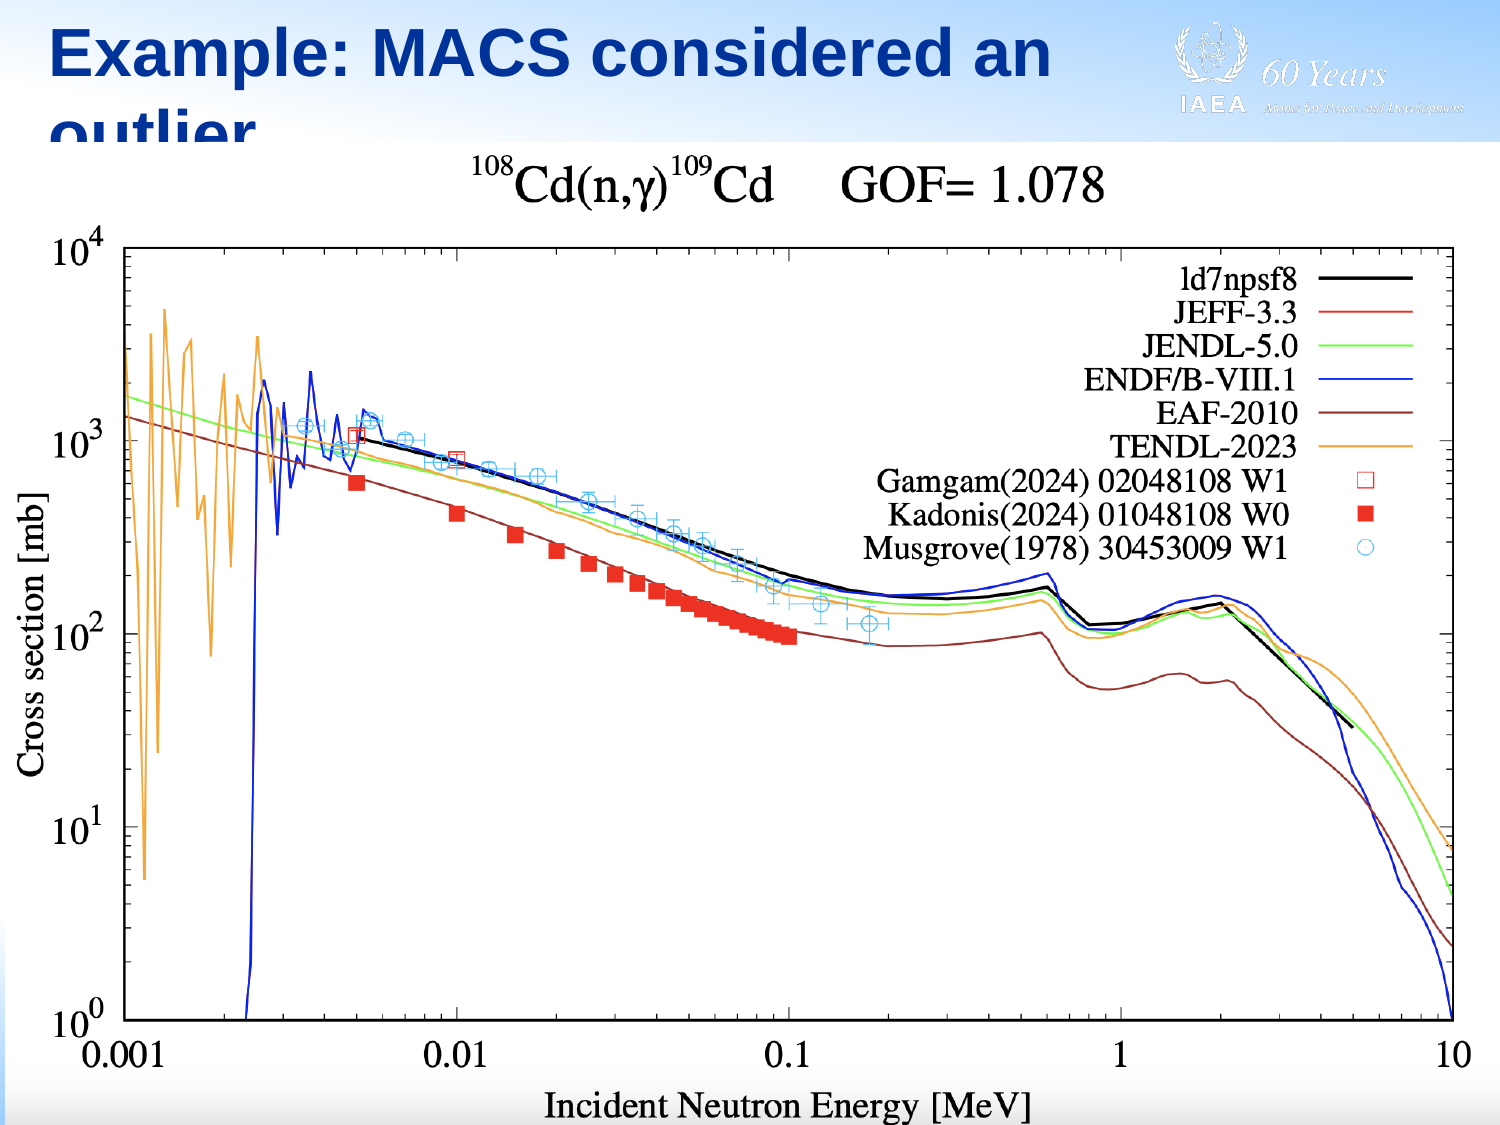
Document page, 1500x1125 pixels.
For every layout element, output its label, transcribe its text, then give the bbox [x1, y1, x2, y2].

picture [5, 142, 1500, 1125]
picture [1290, 22, 1464, 115]
title Example: MACS considered an outlier [40, 18, 1290, 141]
